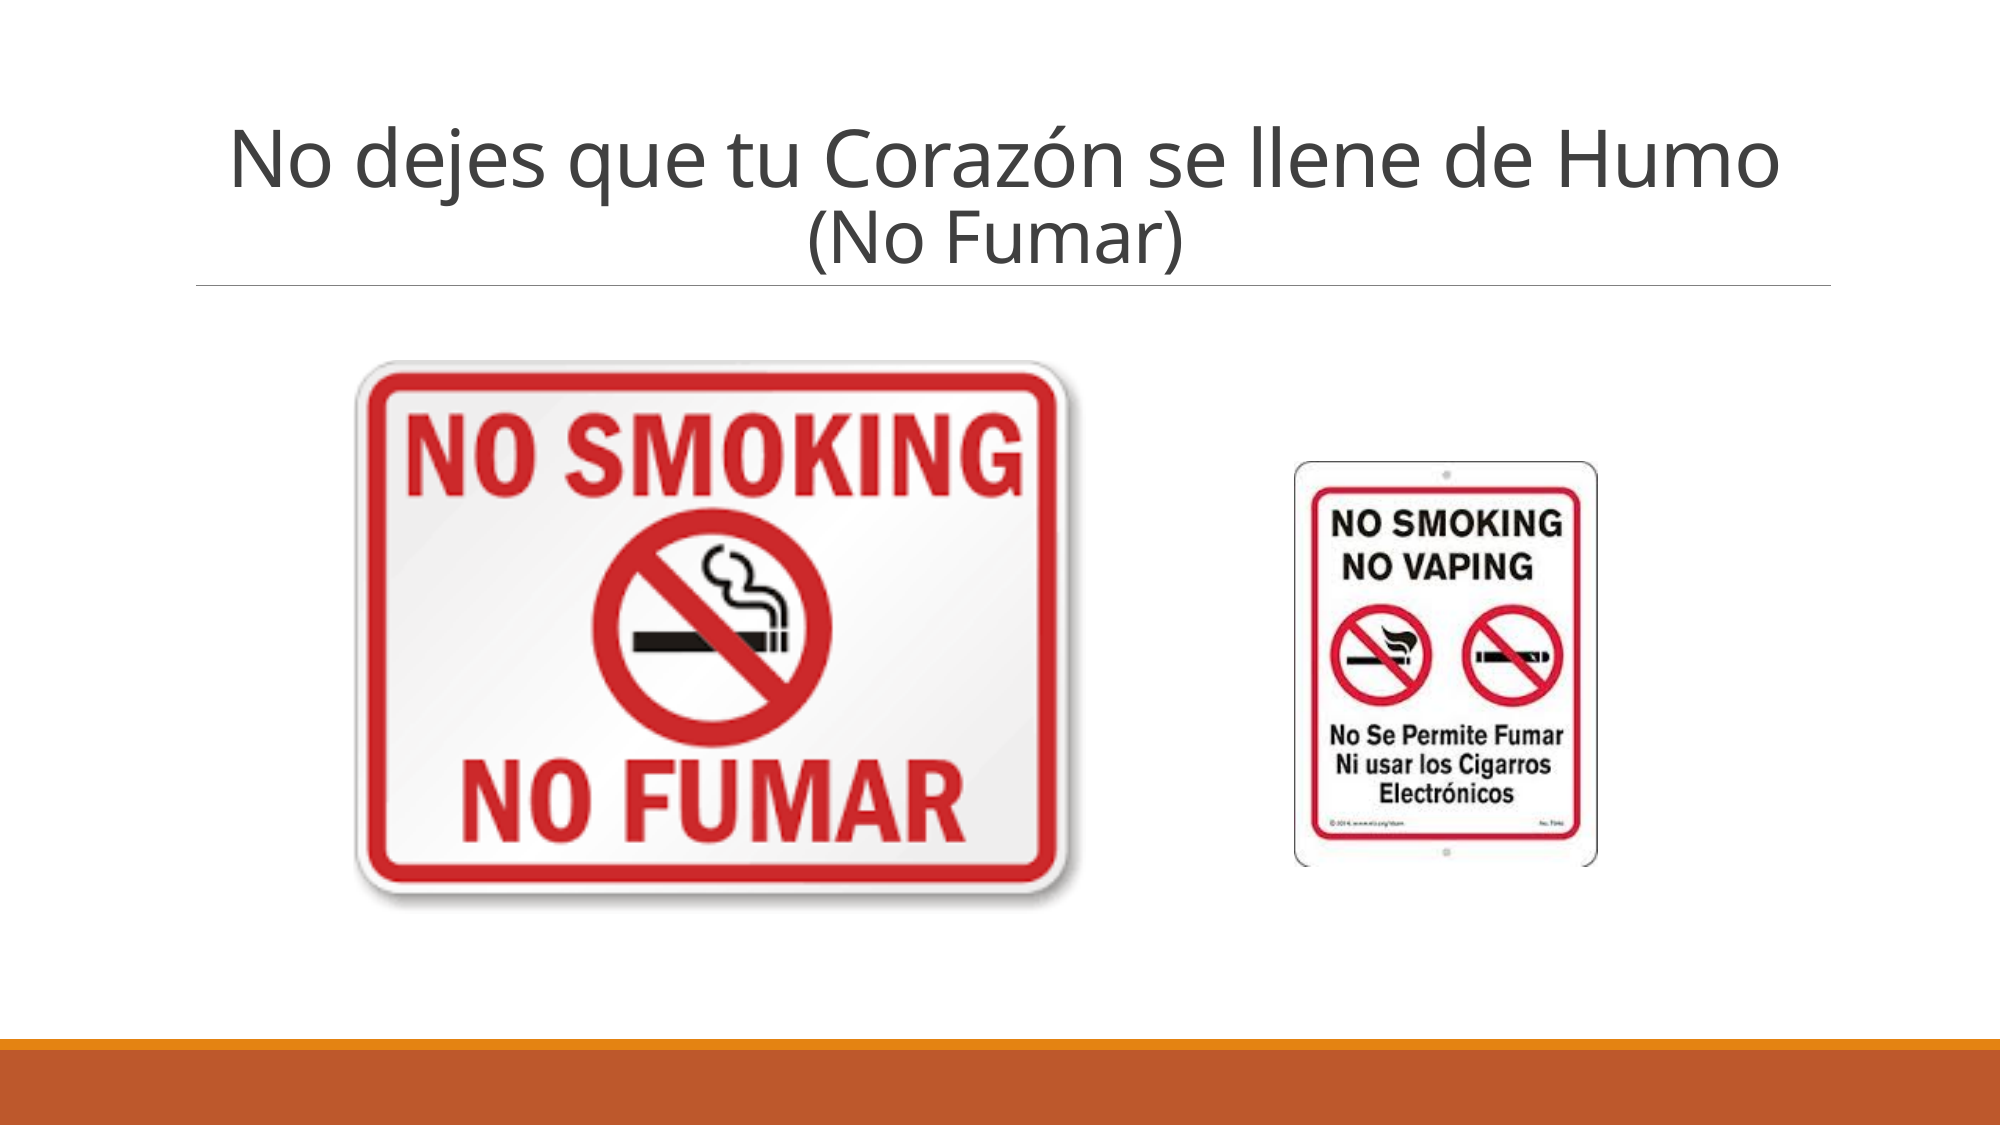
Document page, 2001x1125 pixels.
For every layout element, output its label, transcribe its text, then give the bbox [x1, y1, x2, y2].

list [352, 359, 1086, 914]
picture [1293, 460, 1598, 867]
title No dejes que tu Corazón se llene de Humo (No Fumar) [180, 47, 1830, 287]
